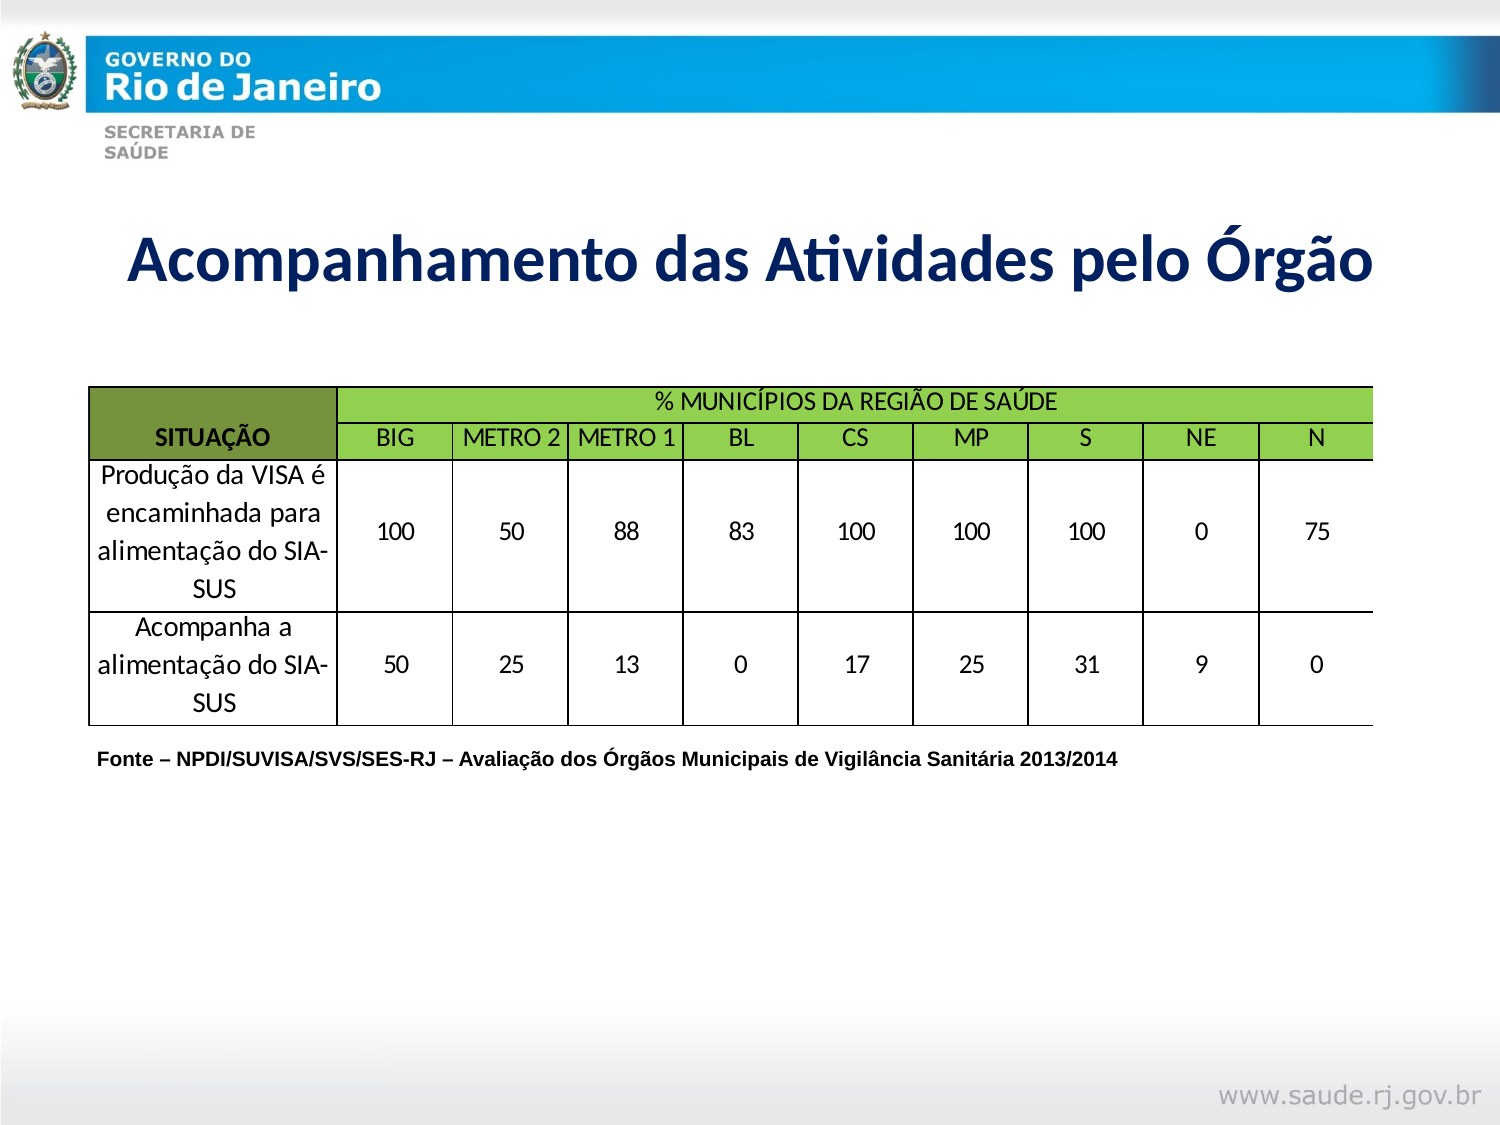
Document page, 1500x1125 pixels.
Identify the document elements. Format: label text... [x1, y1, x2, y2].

text_box Fonte – NPDI/SUVISA/SVS/SES-RJ – Avaliação dos Órgãos Municipais de Vigilância Sanitária 2013/2014 [81, 738, 1382, 779]
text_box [87, 385, 1375, 728]
title Acompanhamento das Atividades pelo Órgão [76, 160, 1427, 349]
picture [0, 0, 1500, 1125]
